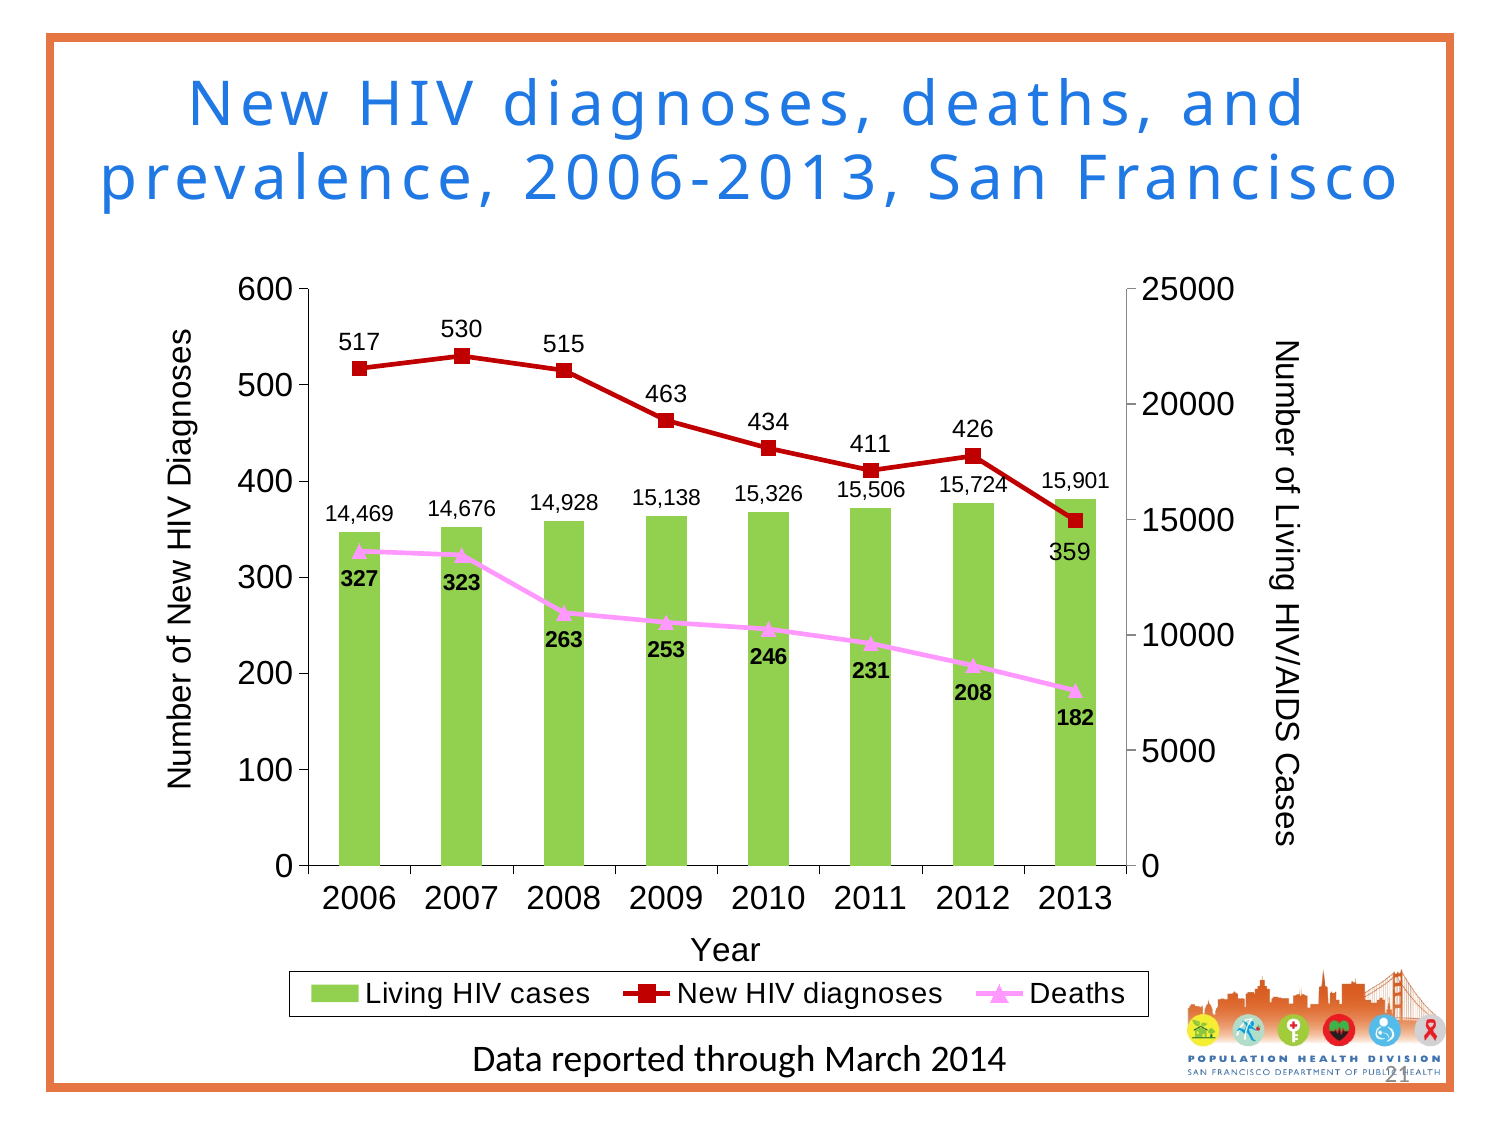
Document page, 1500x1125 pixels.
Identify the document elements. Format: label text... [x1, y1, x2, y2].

picture [1187, 969, 1446, 1075]
title New HIV diagnoses, deaths, and prevalence, 2006-2013, San Francisco [62, 25, 1438, 250]
slide_number 21 [1074, 1042, 1425, 1103]
chart [135, 252, 1364, 1020]
text_box Data reported through March 2014 [457, 1027, 1023, 1087]
